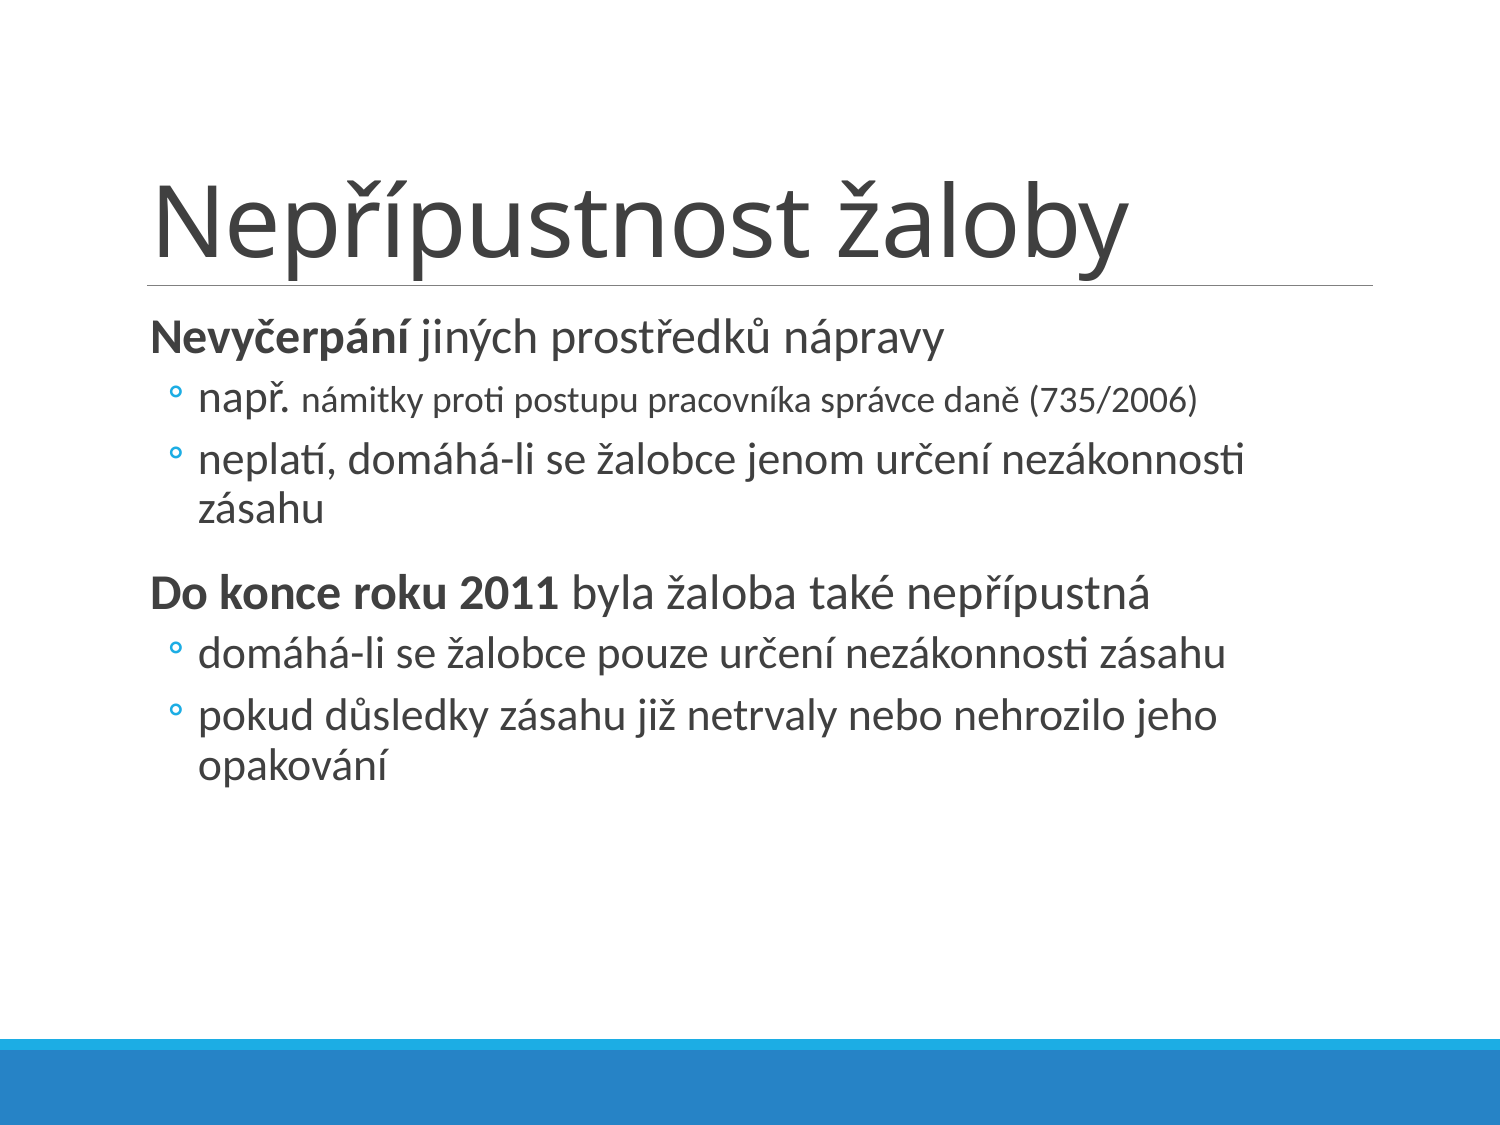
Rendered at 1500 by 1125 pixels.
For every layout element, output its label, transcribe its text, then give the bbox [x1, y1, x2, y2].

title Nepřípustnost žaloby [135, 47, 1373, 285]
list Nevyčerpání jiných prostředků nápravy např. námitky proti postupu pracovníka správce daně (735/2006) neplatí, domáhá-li se žalobce jenom určení nezákonnosti zásahu Do konce roku 2011 byla žaloba také nepřípustná domáhá-li se žalobce pouze určení nezákonnosti zásahu pokud důsledky zásahu již netrvaly nebo nehrozilo jeho opakování [135, 302, 1373, 963]
